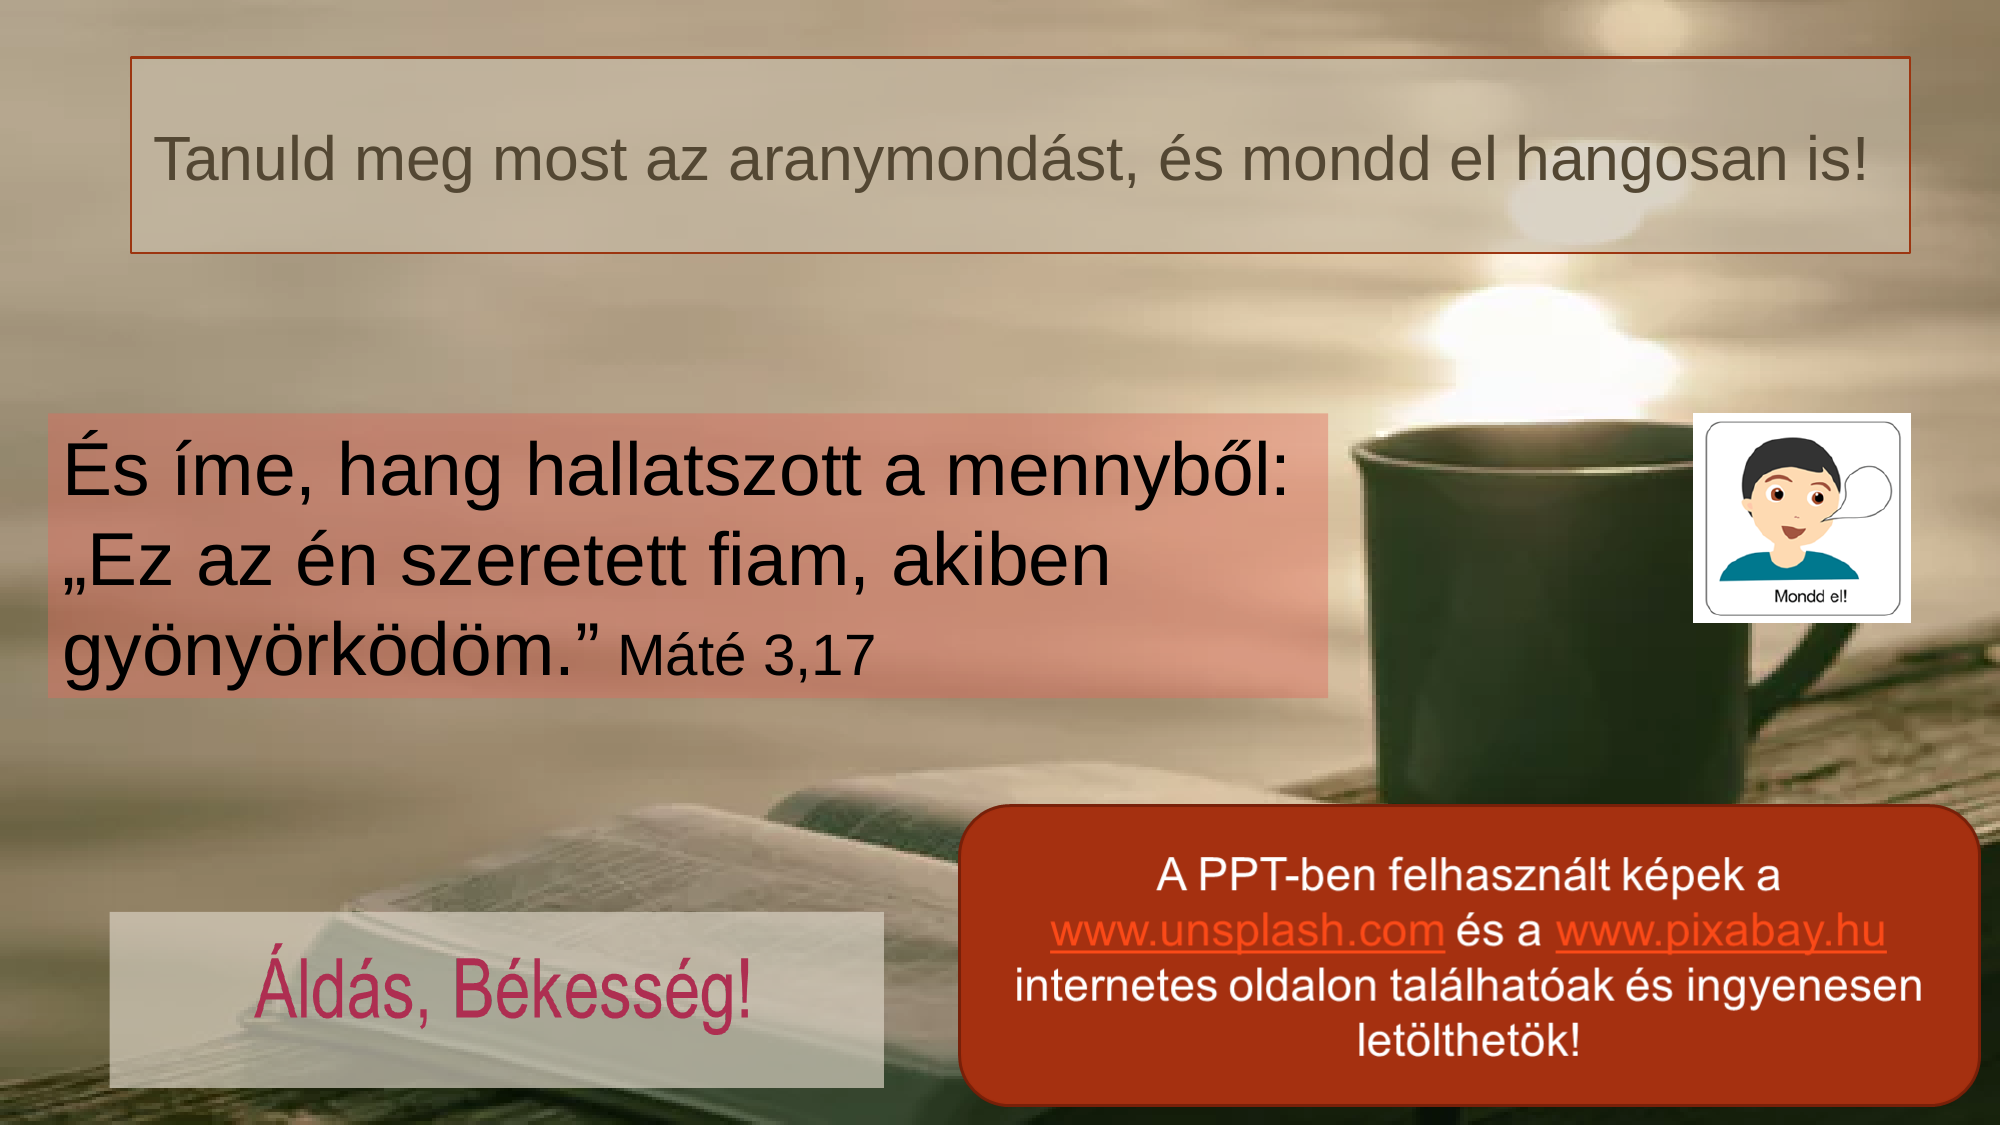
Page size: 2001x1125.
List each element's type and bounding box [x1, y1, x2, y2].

list [962, 809, 1977, 1104]
picture [0, 0, 1998, 1125]
